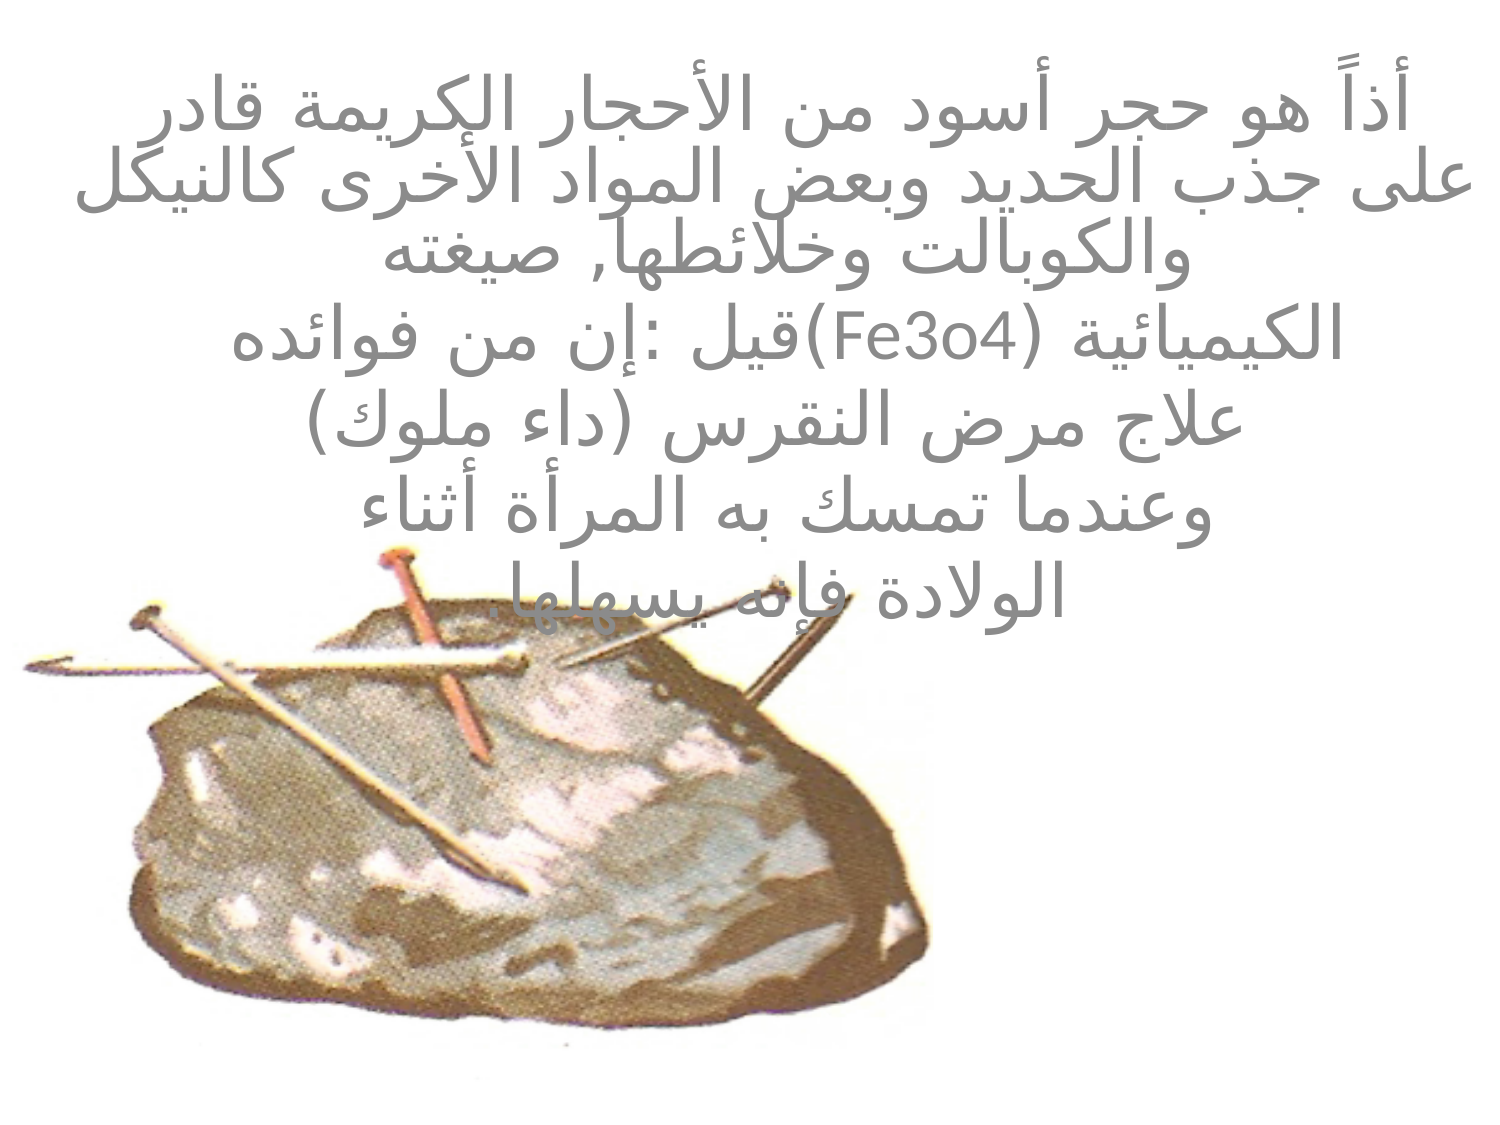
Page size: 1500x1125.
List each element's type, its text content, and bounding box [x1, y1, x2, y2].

subtitle أذاً هو حجر أسود من الأحجار الكريمة قادر على جذب الحديد وبعض المواد الأخرى كالنيكل والكوبالت وخلائطها, صيغته الكيميائية (Fe3o4)قيل :إن من فوائده علاج مرض النقرس (داء ملوك) وعندما تمسك به المرأة أثناء الولادة فإنه يسهلها. [53, 66, 1500, 645]
picture [0, 524, 934, 1125]
